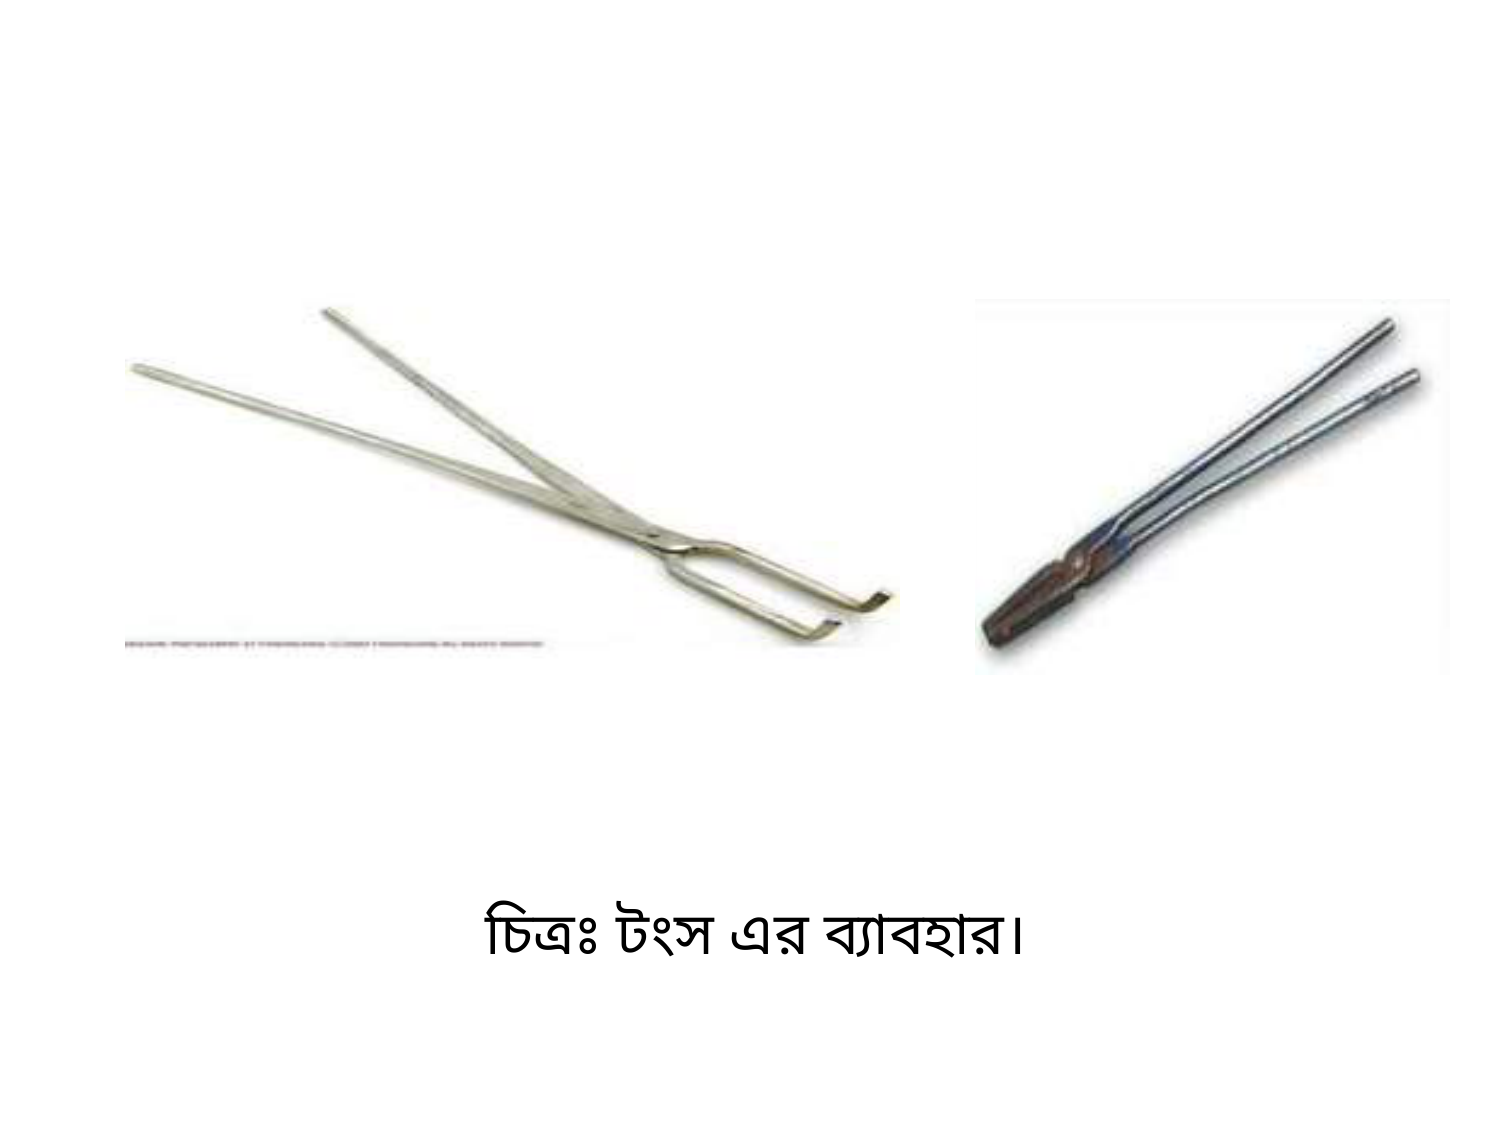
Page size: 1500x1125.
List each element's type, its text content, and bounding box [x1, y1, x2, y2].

text_box চিত্রঃ টংস এর ব্যাবহার। [212, 888, 1300, 1114]
picture [124, 224, 901, 732]
picture [974, 299, 1451, 676]
